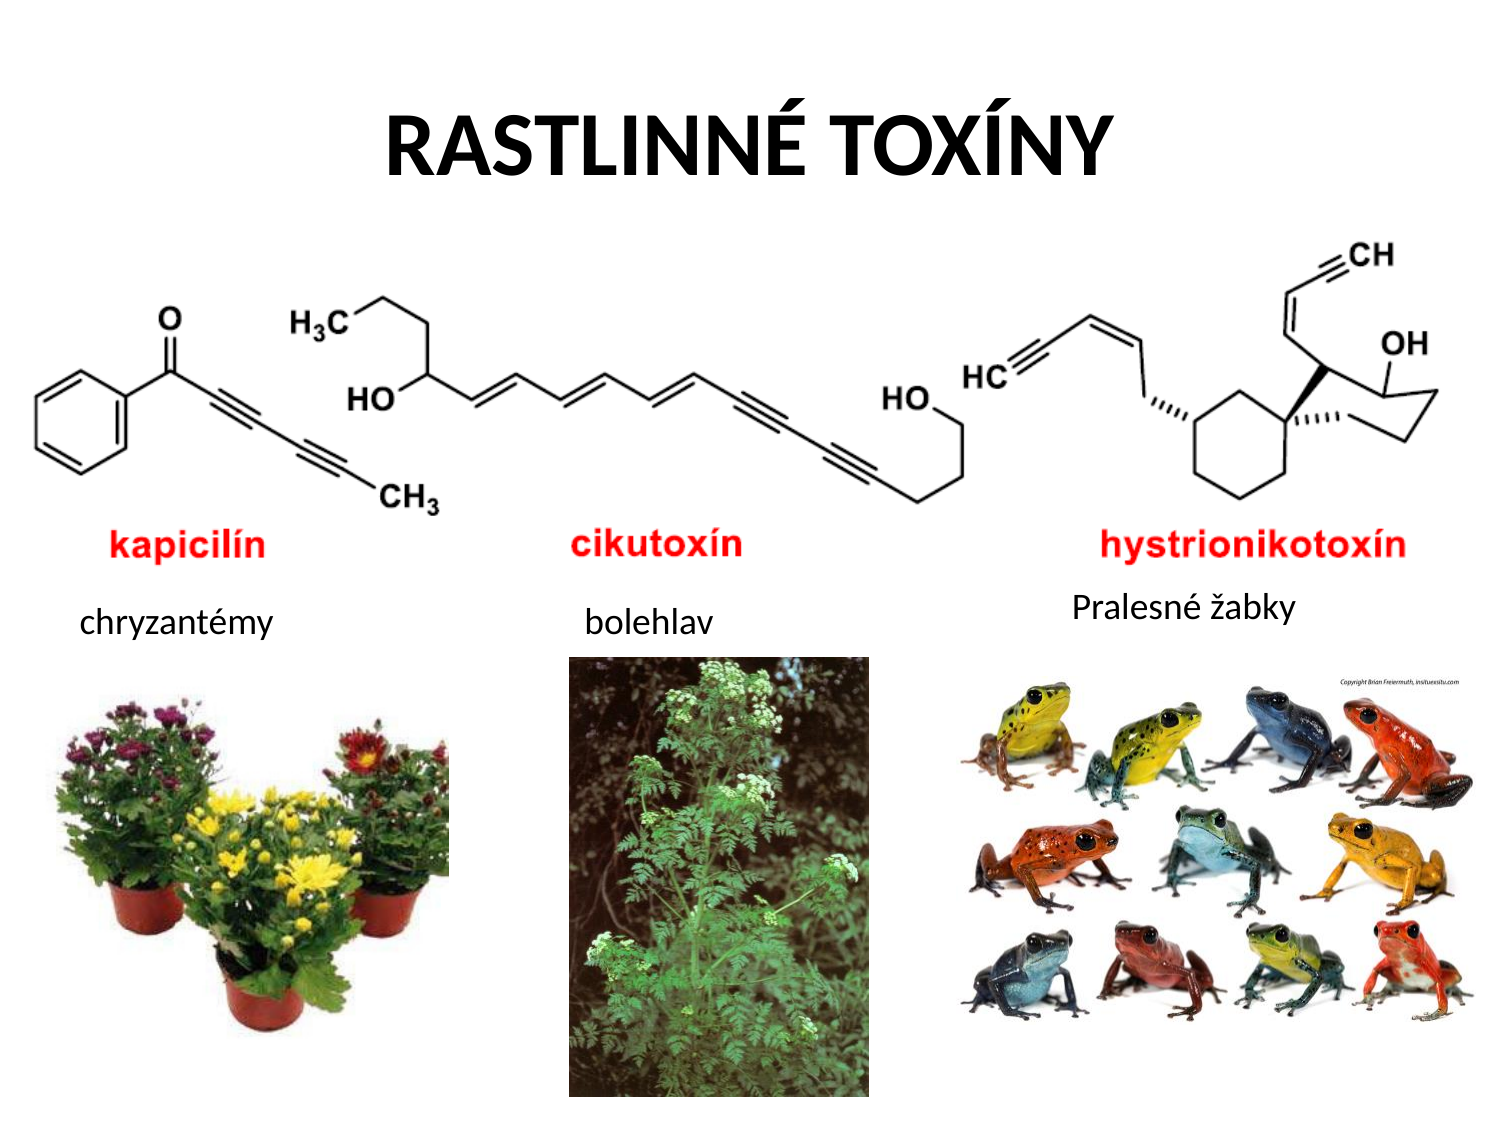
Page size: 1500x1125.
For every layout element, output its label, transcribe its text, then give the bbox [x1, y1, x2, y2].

picture [0, 203, 1500, 591]
text_box bolehlav [569, 599, 889, 650]
picture [34, 676, 449, 1078]
text_box Pralesné žabky [1057, 599, 1377, 634]
text_box chryzantémy [64, 599, 384, 650]
picture [955, 676, 1478, 1025]
picture [569, 657, 869, 1097]
title RASTLINNÉ TOXÍNY [75, 45, 1425, 202]
